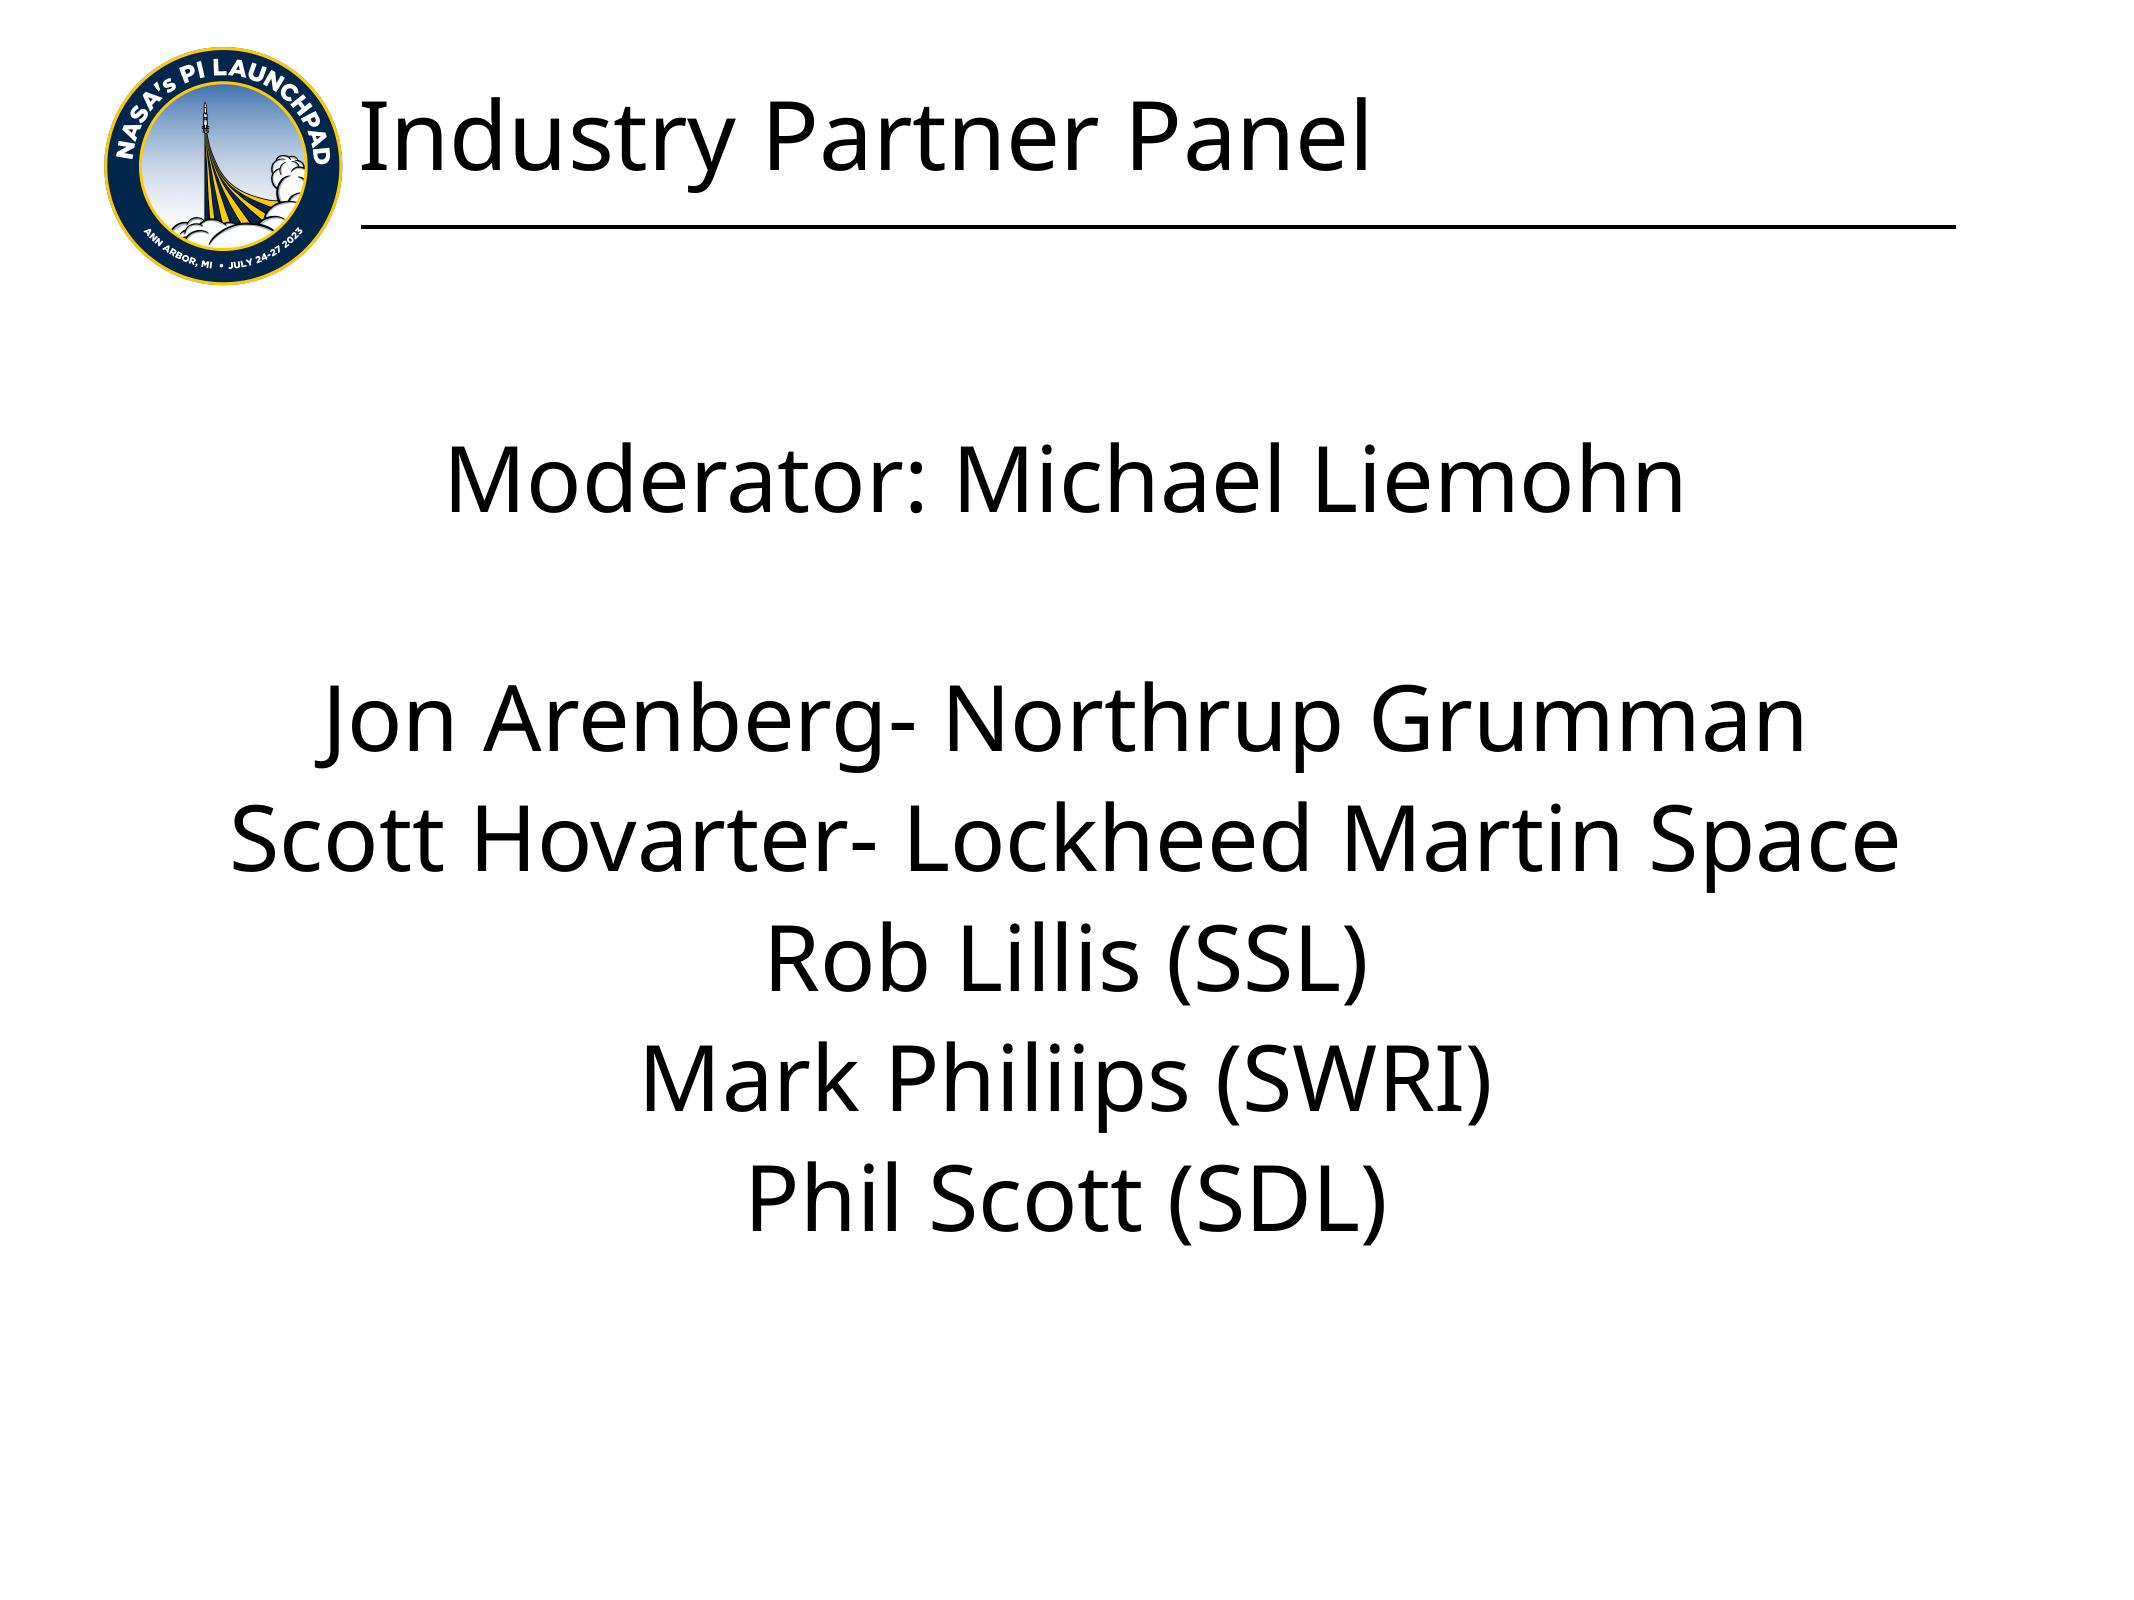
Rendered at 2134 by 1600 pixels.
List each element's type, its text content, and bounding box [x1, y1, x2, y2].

picture [64, 1, 384, 322]
list Moderator: Michael Liemohn Jon Arenberg- Northrup Grumman Scott Hovarter- Lockheed Martin Space Rob Lillis (SSL) Mark Philiips (SWRI) Phil Scott (SDL) [146, 425, 1988, 1442]
title Industry Partner Panel [350, 57, 1964, 221]
